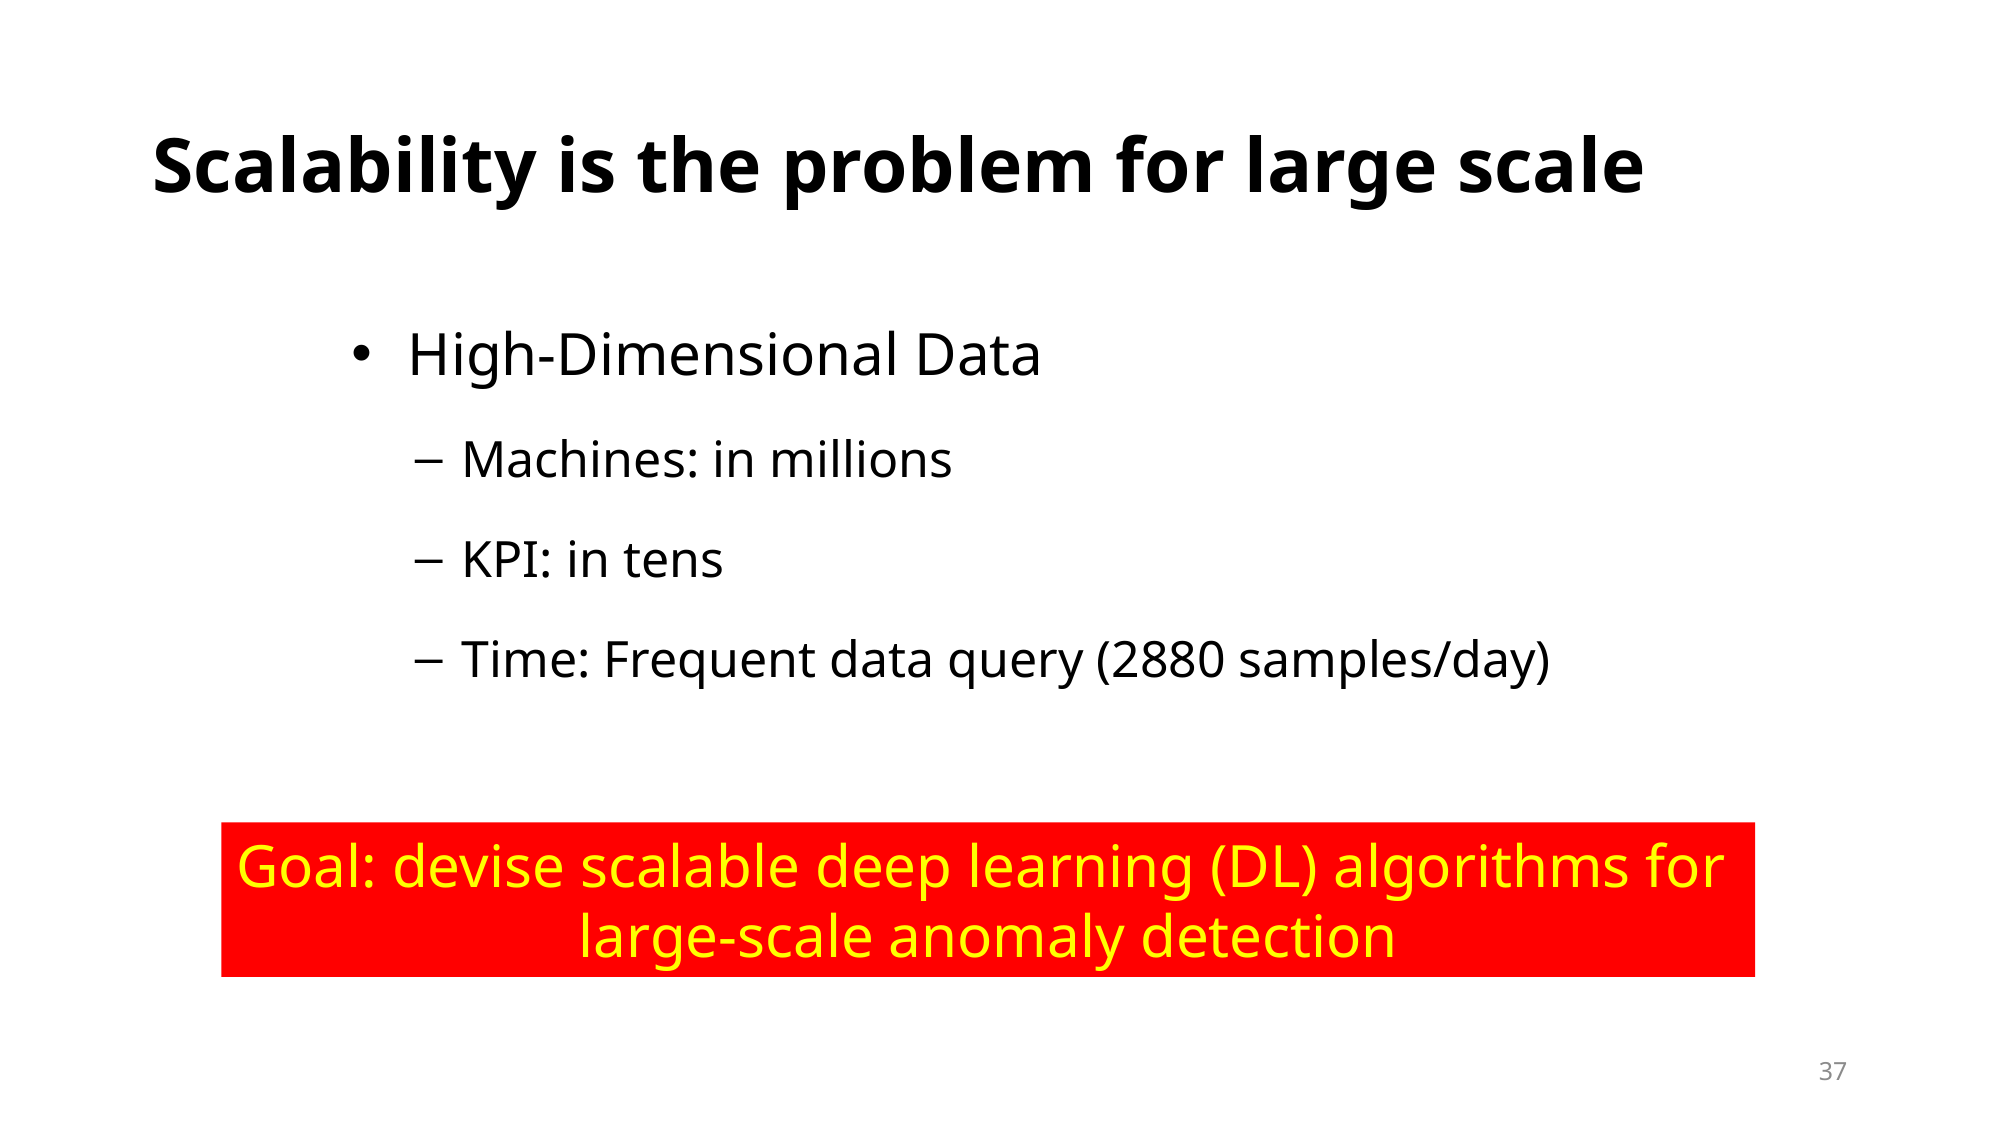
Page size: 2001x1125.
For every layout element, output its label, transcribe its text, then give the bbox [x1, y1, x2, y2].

text_box Goal: devise scalable deep learning (DL) algorithms for large-scale anomaly detection [221, 822, 1756, 977]
text_box High-Dimensional Data Machines: in millions KPI: in tens Time: Frequent data query (2880 samples/day) [324, 275, 1662, 695]
title Scalability is the problem for large scale [137, 59, 1863, 278]
slide_number 37 [1412, 1042, 1863, 1103]
